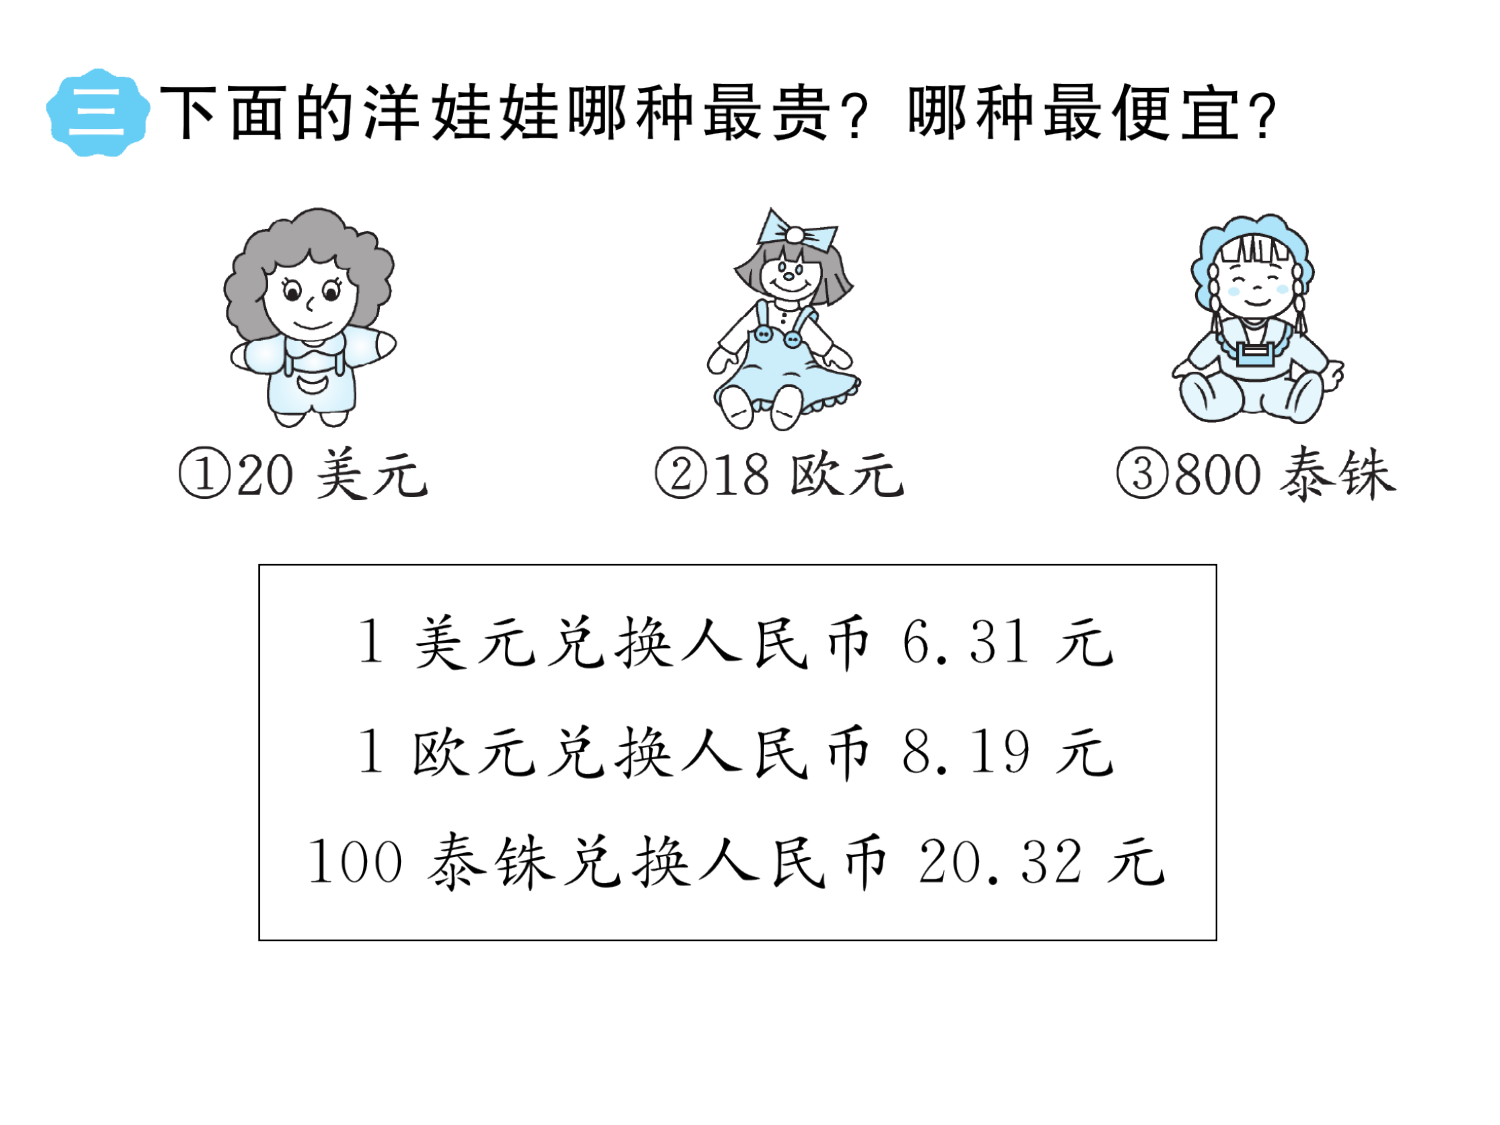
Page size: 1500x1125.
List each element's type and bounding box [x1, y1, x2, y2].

picture [253, 538, 1296, 962]
picture [41, 54, 1459, 530]
